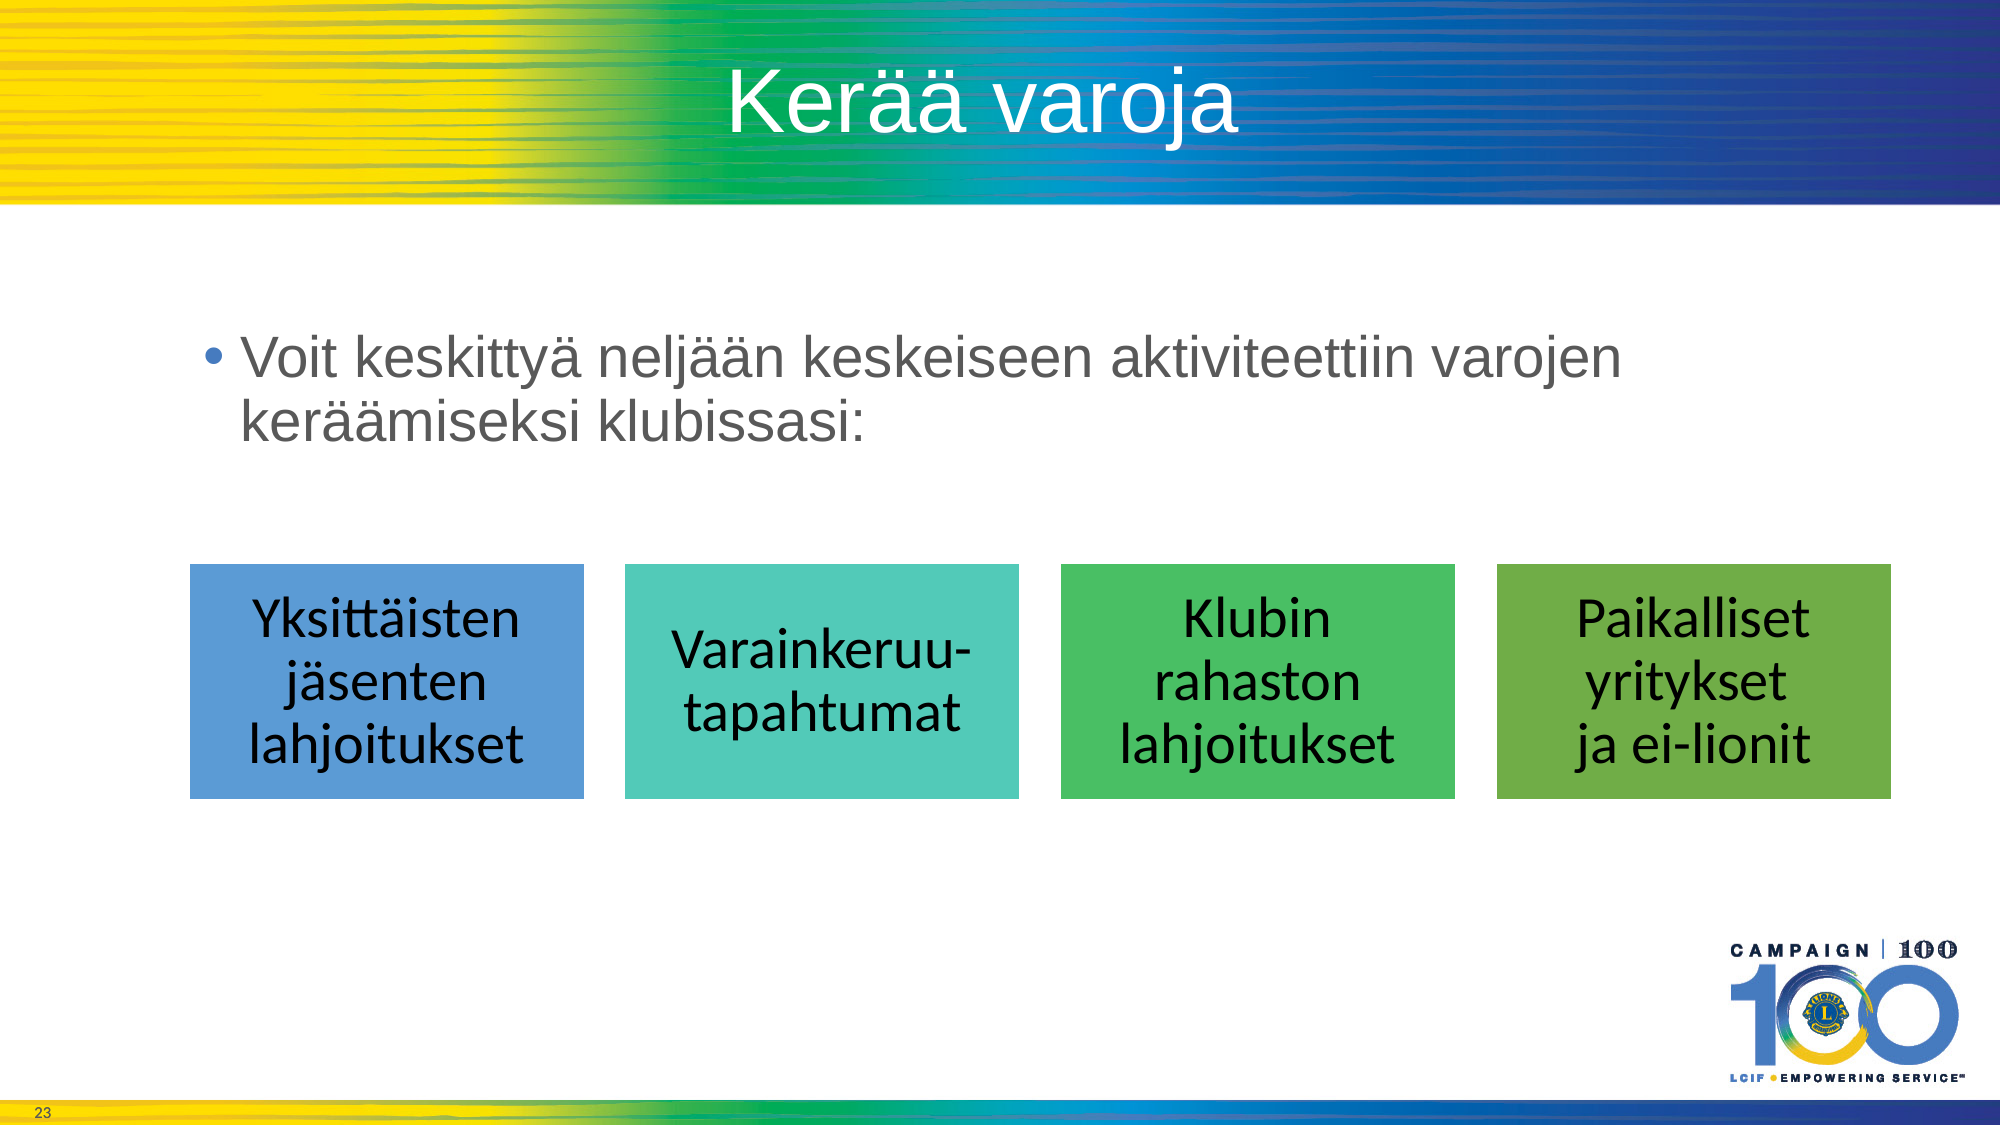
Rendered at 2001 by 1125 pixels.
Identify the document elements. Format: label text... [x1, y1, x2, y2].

title Kerää varoja [27, 46, 1938, 161]
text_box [188, 454, 1893, 909]
list Voit keskittyä neljään keskeiseen aktiviteettiin varojen keräämiseksi klubissasi: [188, 320, 1777, 454]
list Voit keskittyä neljään keskeiseen aktiviteettiin varojen keräämiseksi klubissasi: [188, 909, 1777, 978]
picture [0, 0, 2000, 1125]
